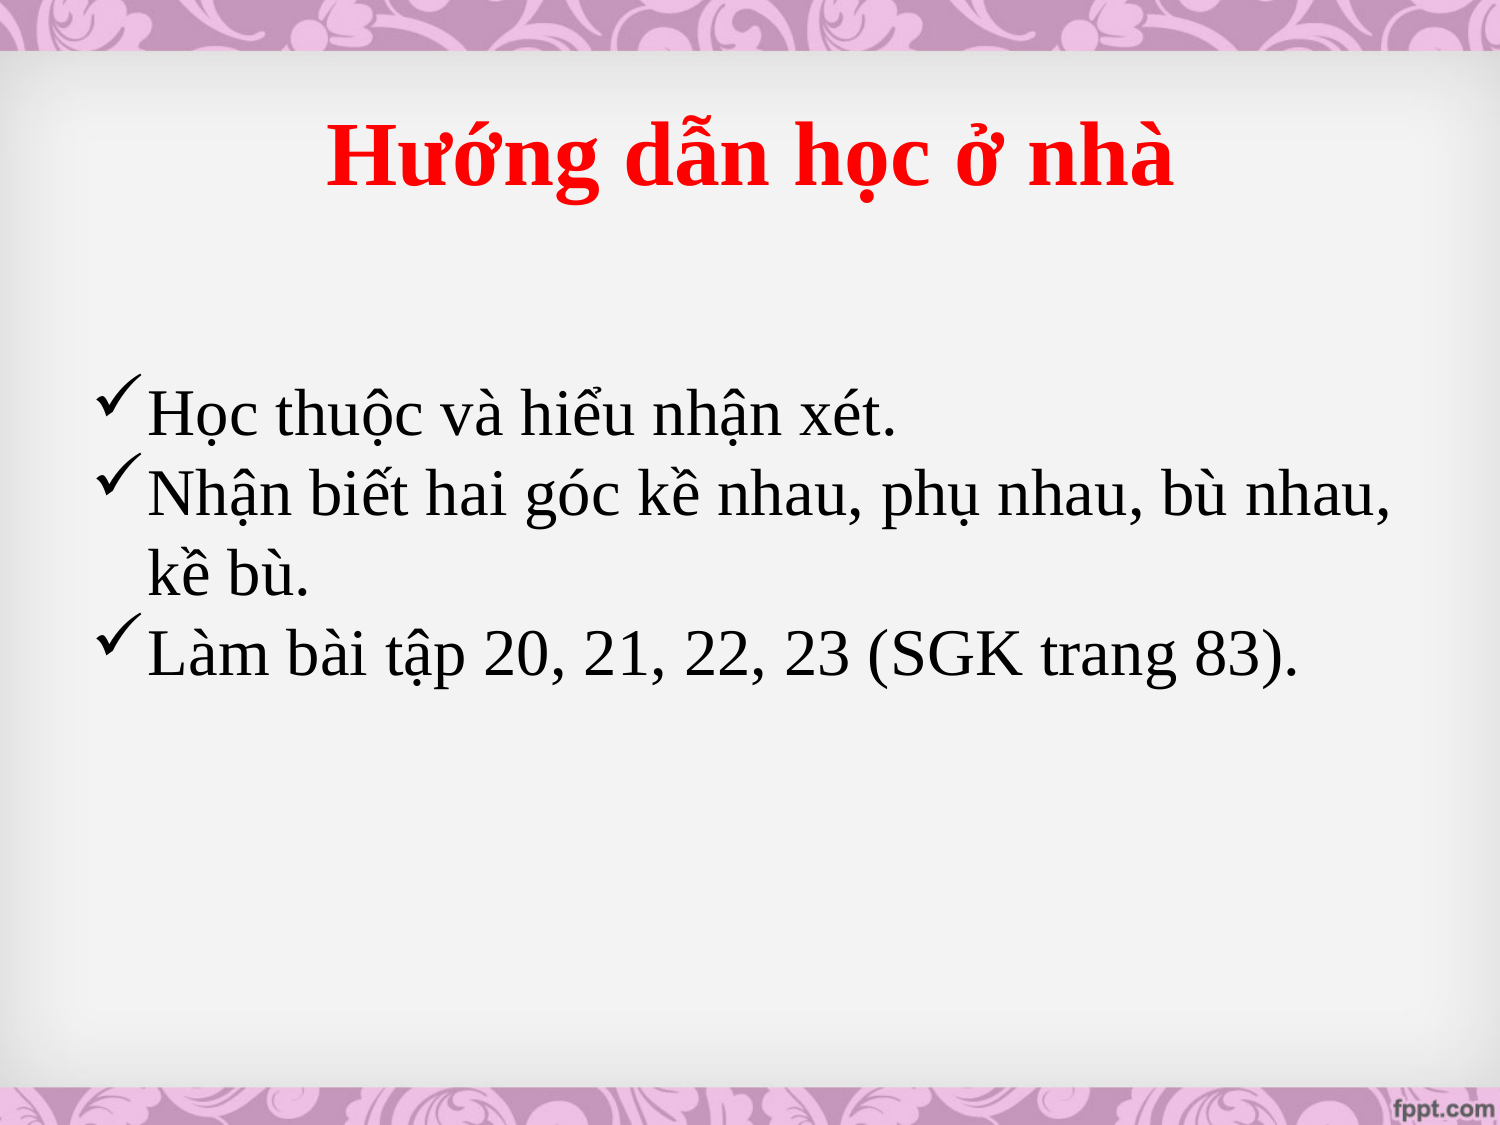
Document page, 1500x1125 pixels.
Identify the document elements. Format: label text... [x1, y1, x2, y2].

text_box Học thuộc và hiểu nhận xét. Nhận biết hai góc kề nhau, phụ nhau, bù nhau, kề bù. Làm bài tập 20, 21, 22, 23 (SGK trang 83). [76, 361, 1436, 697]
title Hướng dẫn học ở nhà [76, 54, 1427, 243]
picture [0, 0, 1500, 1125]
